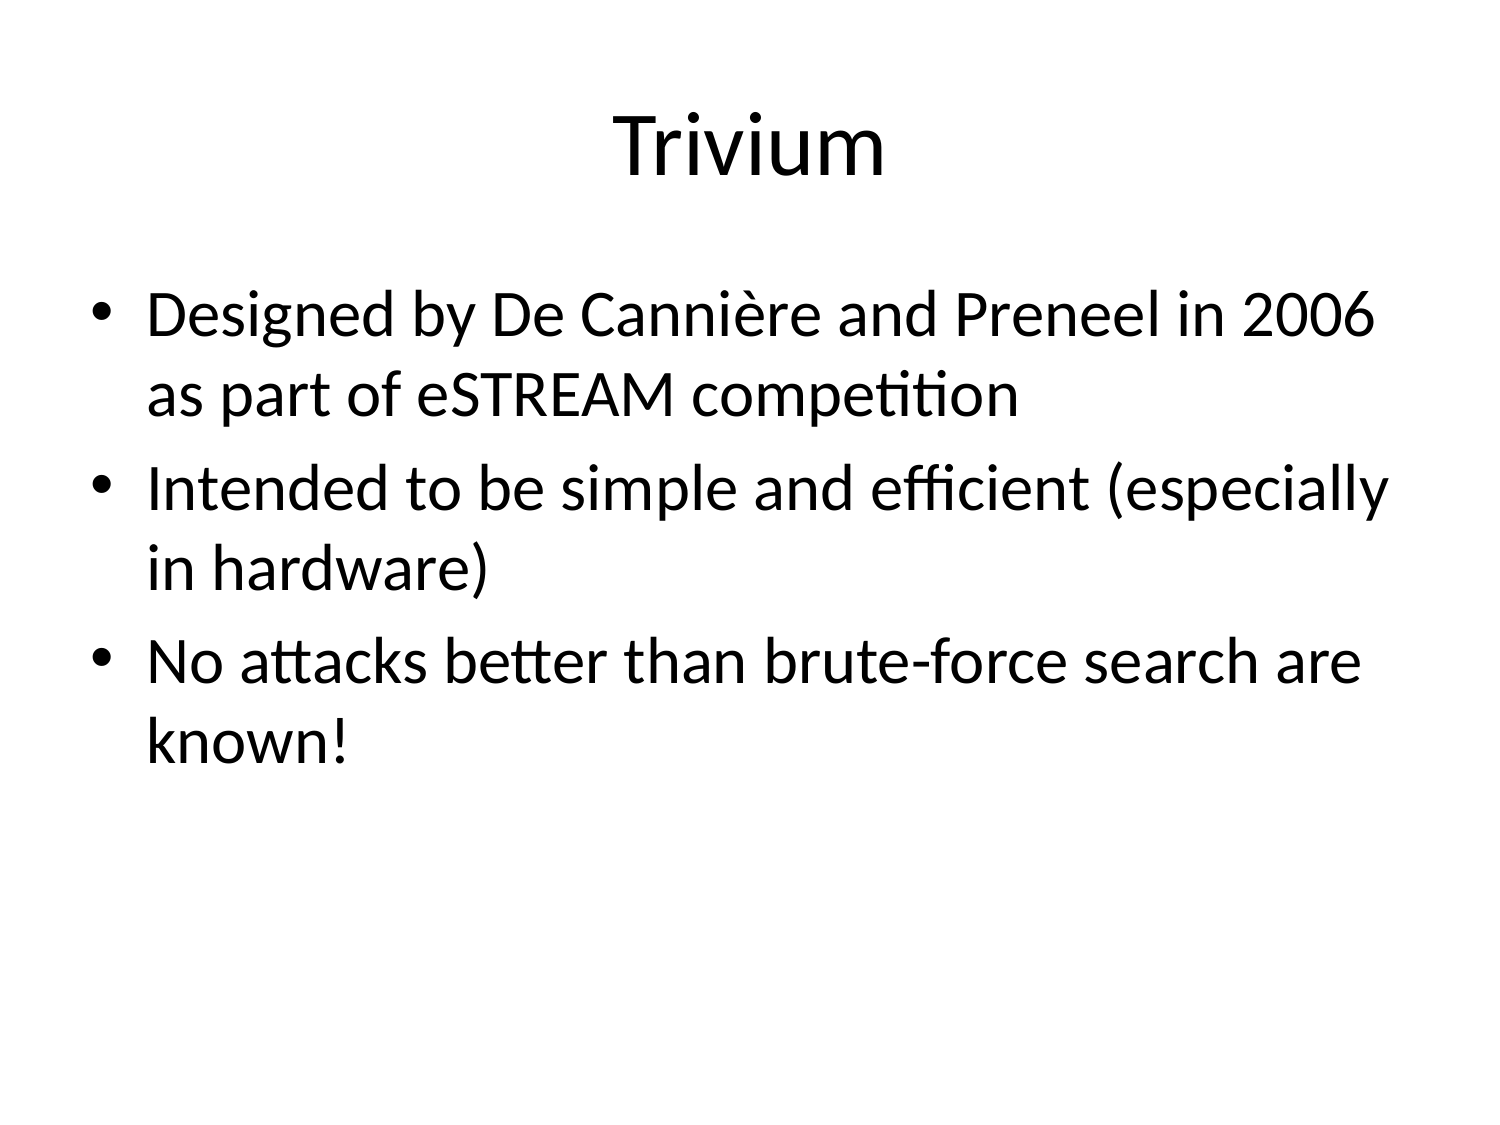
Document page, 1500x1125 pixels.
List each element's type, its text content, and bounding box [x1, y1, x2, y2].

list Designed by De Cannière and Preneel in 2006 as part of eSTREAM competition Intended to be simple and efficient (especially in hardware) No attacks better than brute-force search are known! [75, 262, 1425, 1005]
title Trivium [75, 45, 1425, 233]
